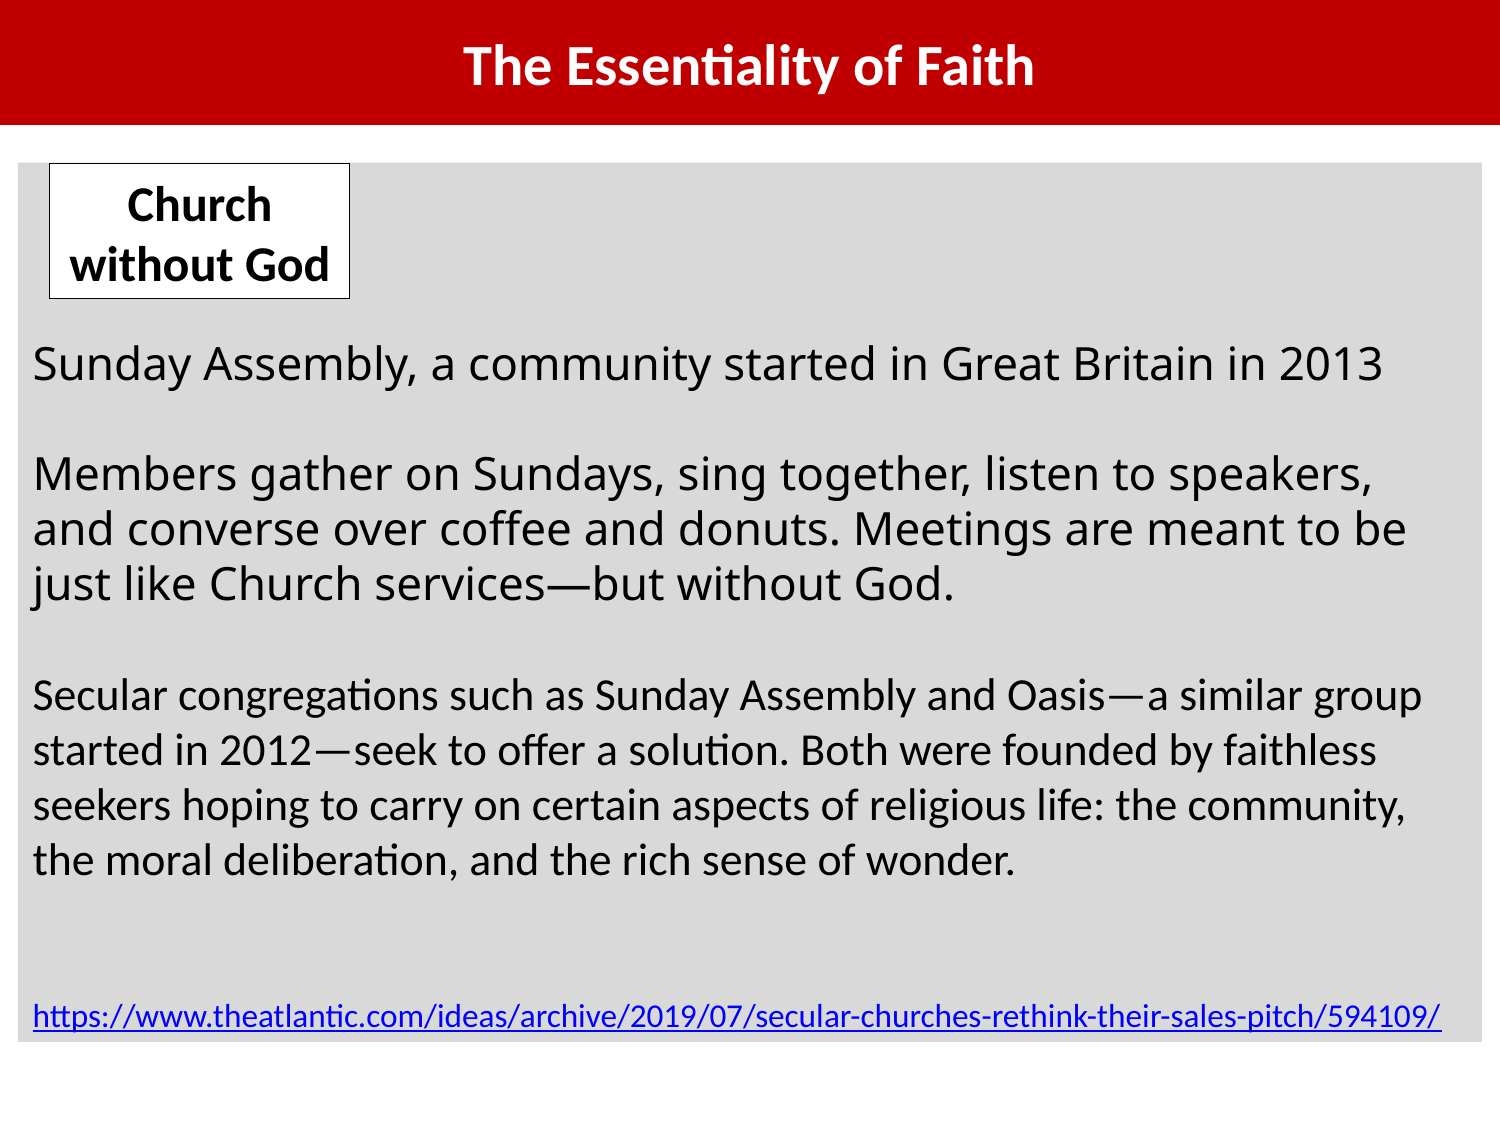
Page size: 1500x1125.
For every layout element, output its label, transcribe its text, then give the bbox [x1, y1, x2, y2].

text_box Sunday Assembly, a community started in Great Britain in 2013 Members gather on Sundays, sing together, listen to speakers, and converse over coffee and donuts. Meetings are meant to be just like Church services—but without God. Secular congregations such as Sunday Assembly and Oasis—a similar group started in 2012—seek to offer a solution. Both were founded by faithless seekers hoping to carry on certain aspects of religious life: the community, the moral deliberation, and the rich sense of wonder. https://www.theatlantic.com/ideas/archive/2019/07/secular-churches-rethink-their-sales-pitch/594109/ [17, 162, 1482, 1042]
text_box The Essentiality of Faith [0, 0, 1500, 127]
text_box Church without God [49, 163, 350, 299]
